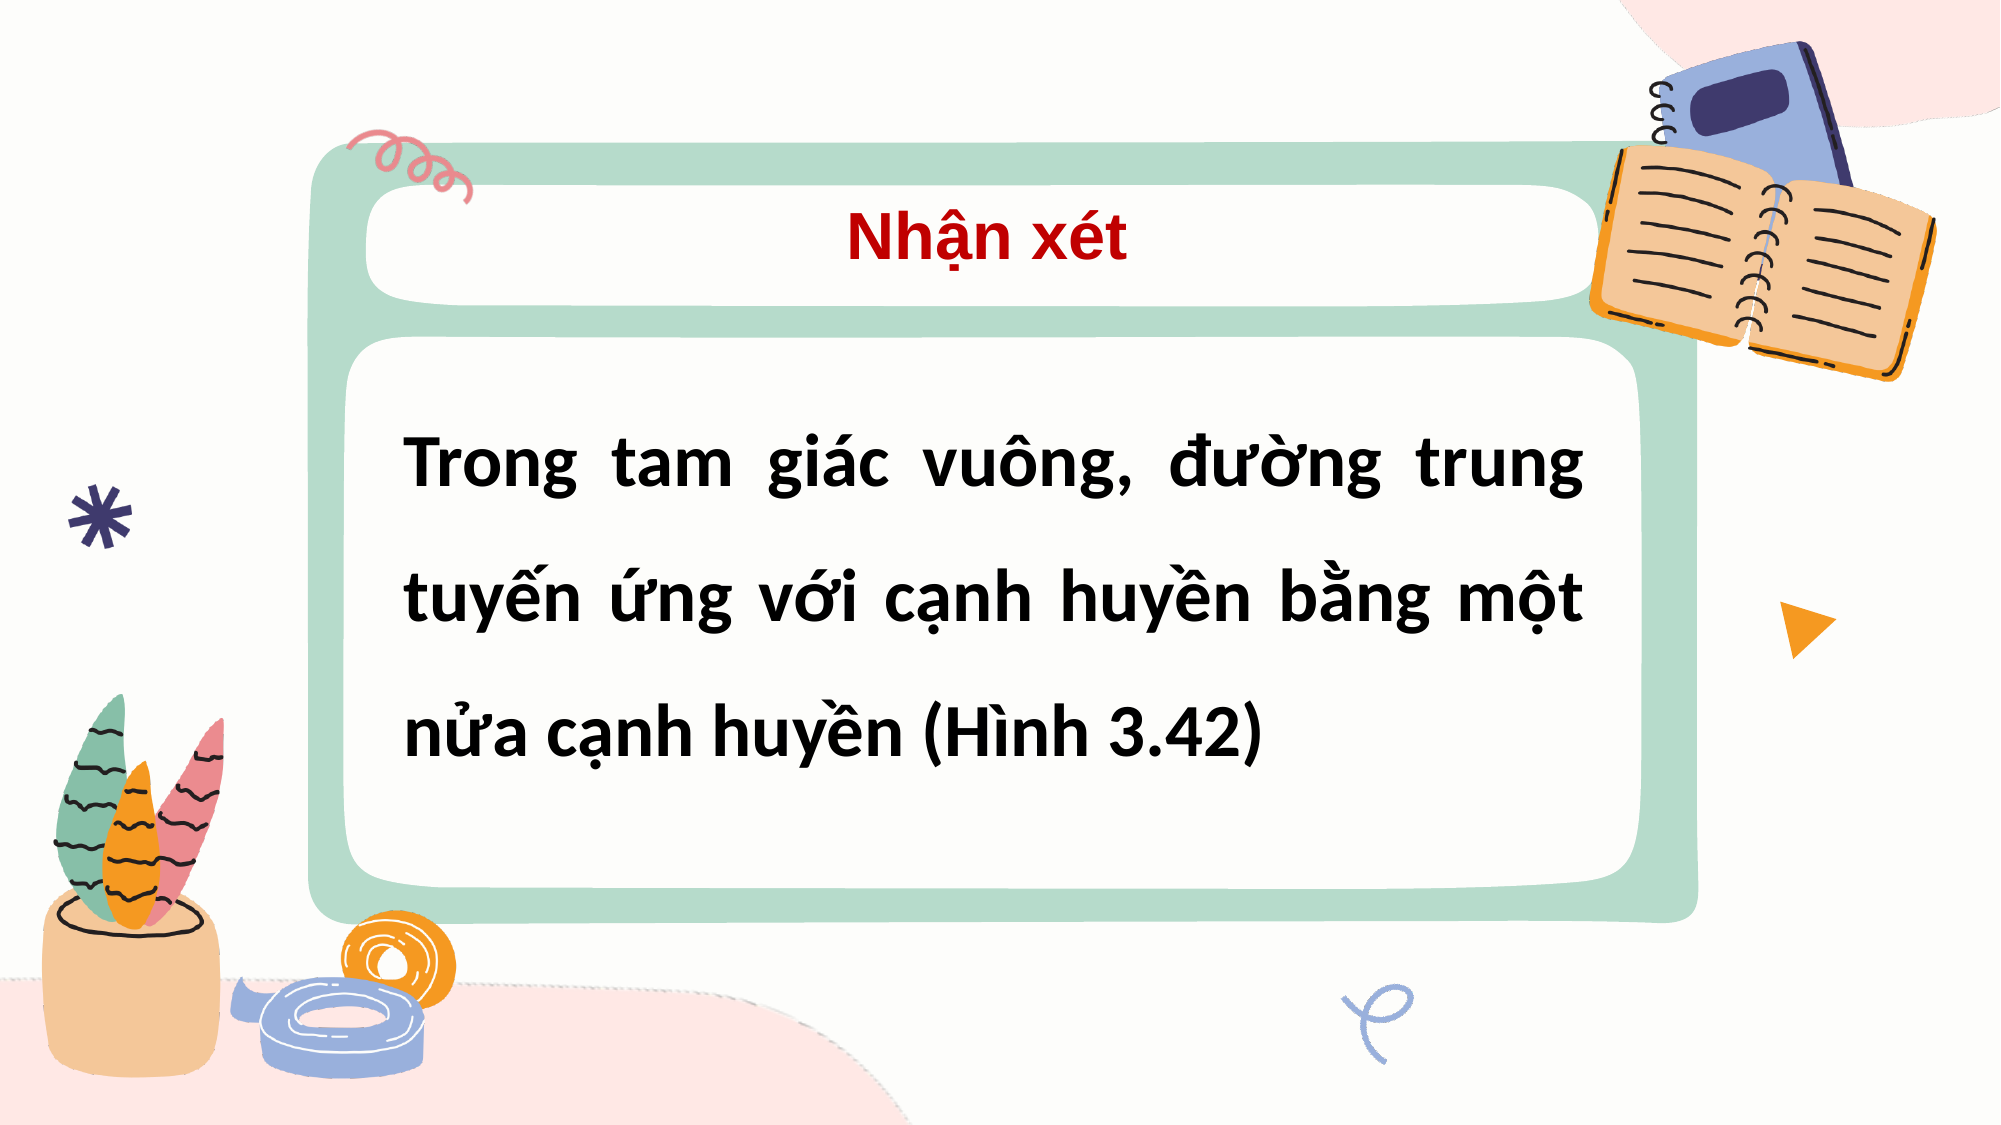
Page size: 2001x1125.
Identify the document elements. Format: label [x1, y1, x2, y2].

picture [67, 484, 133, 549]
picture [345, 113, 483, 185]
text_box [307, 140, 1579, 677]
picture [1326, 959, 1432, 1065]
text_box [342, 336, 1642, 890]
text_box [830, 390, 1699, 925]
text_box [365, 184, 1579, 307]
picture [1569, 0, 2000, 382]
text_box [1767, 594, 1828, 647]
picture [0, 647, 1106, 1125]
